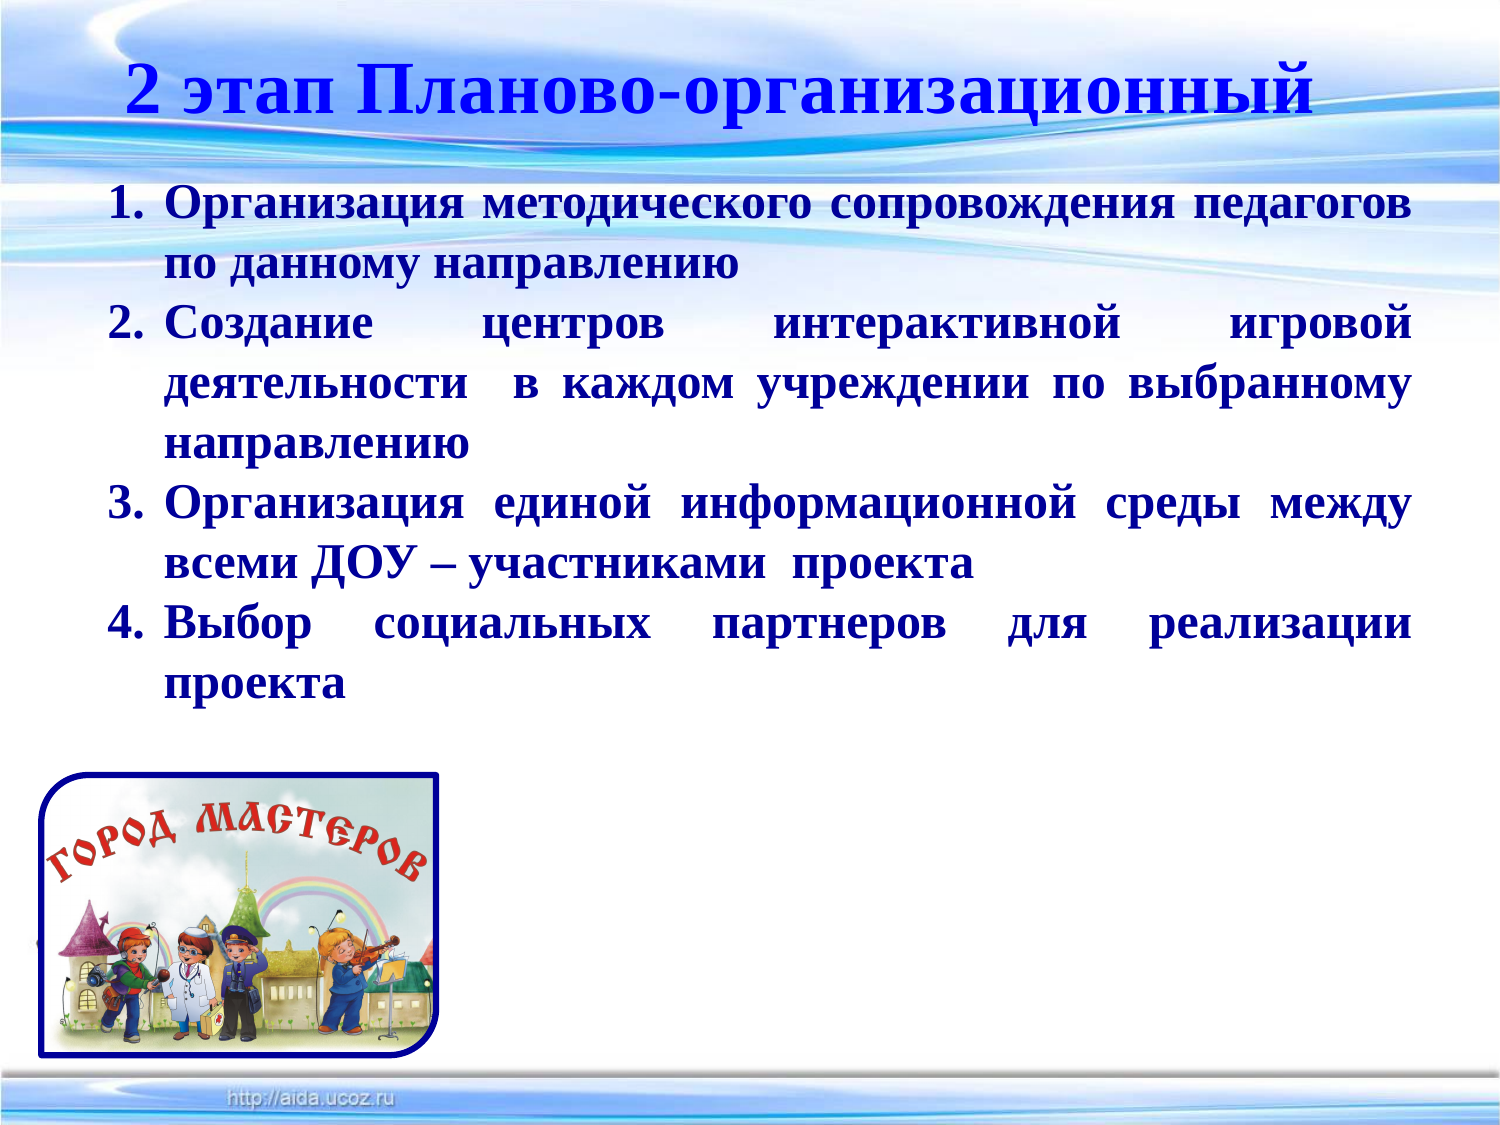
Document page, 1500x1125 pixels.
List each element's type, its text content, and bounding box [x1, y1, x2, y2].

picture [0, 0, 1500, 1125]
text_box 2 этап Планово-организационный [100, 30, 1341, 136]
text_box Организация методического сопровождения педагогов по данному направлению Создание центров интерактивной игровой деятельности в каждом учреждении по выбранному направлению Организация единой информационной среды между всеми ДОУ – участниками проекта Выбор социальных партнеров для реализации проекта [92, 160, 1428, 716]
